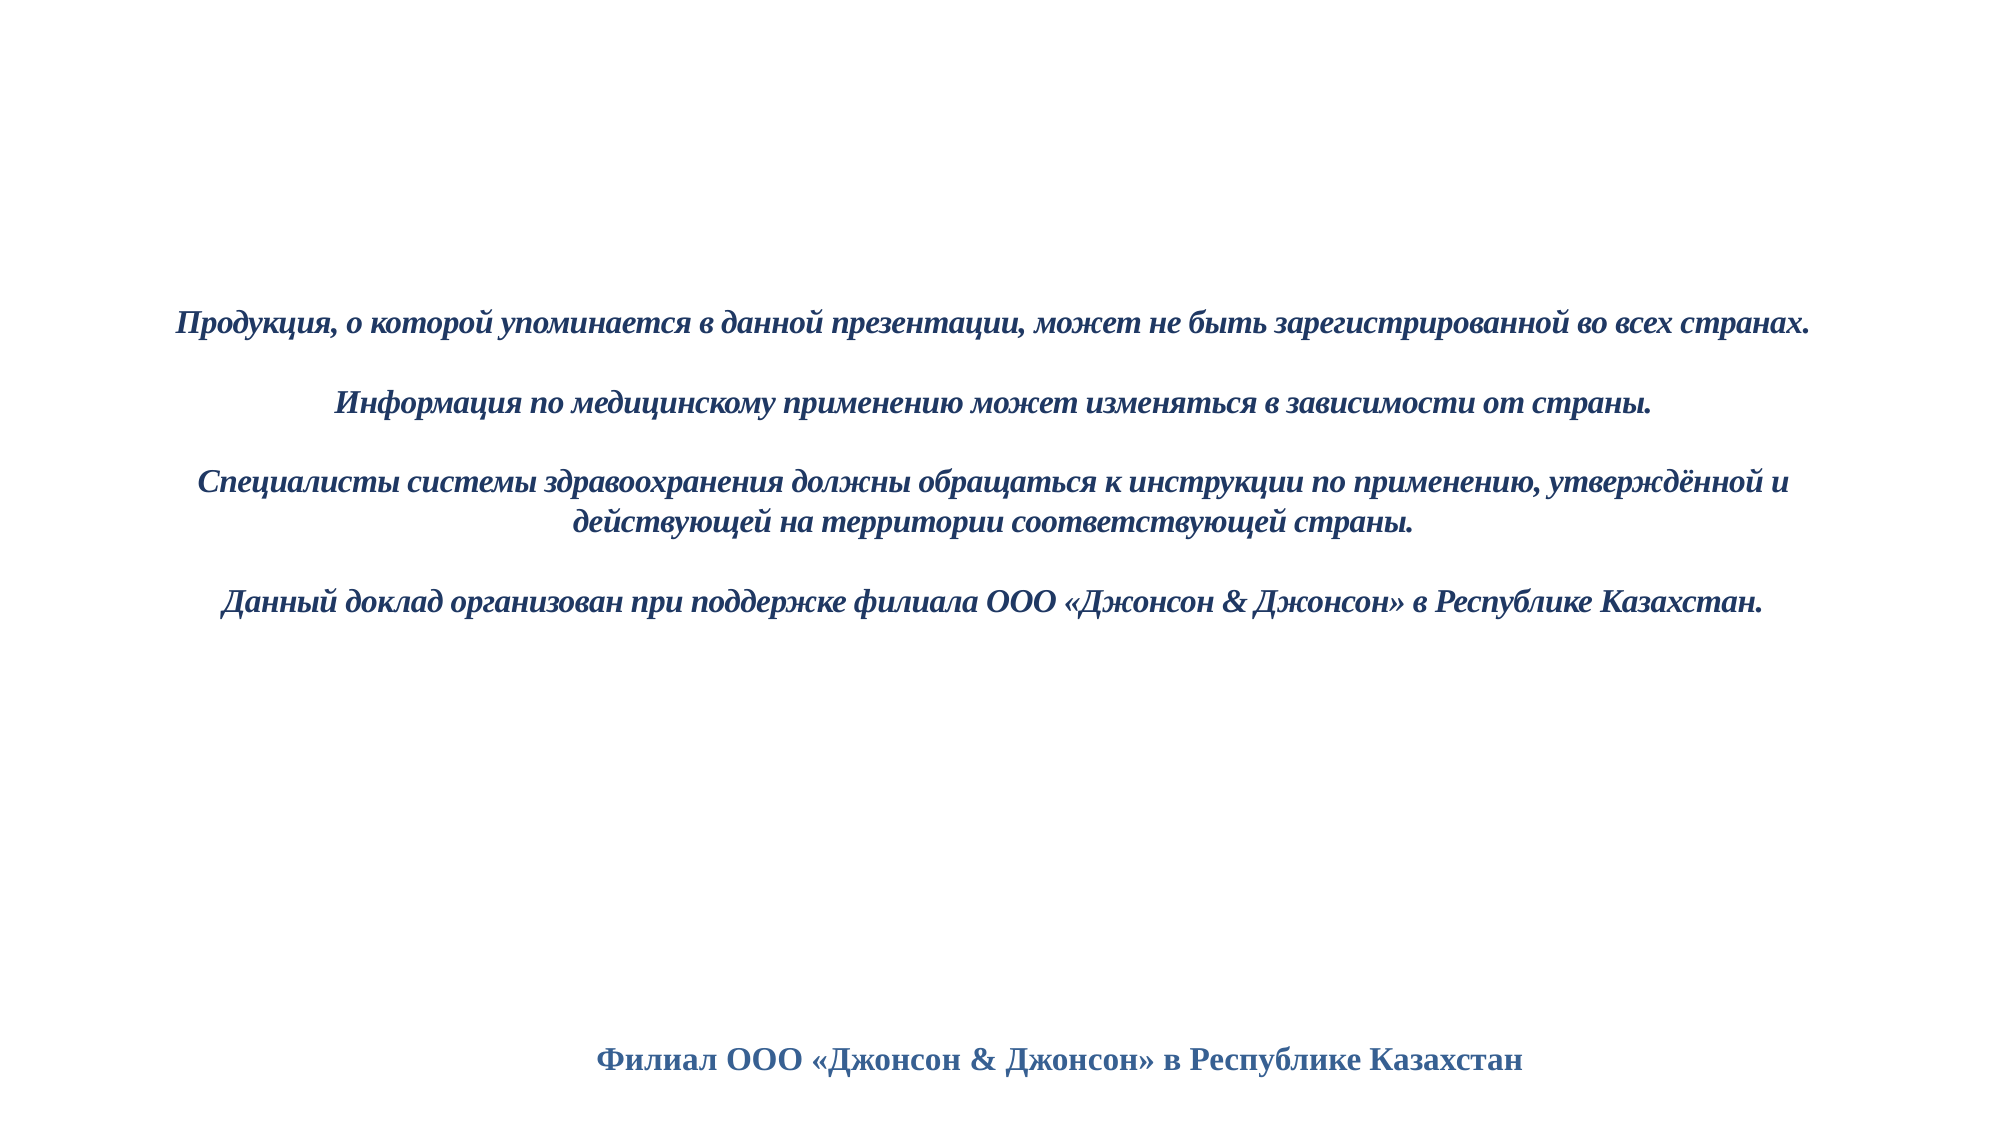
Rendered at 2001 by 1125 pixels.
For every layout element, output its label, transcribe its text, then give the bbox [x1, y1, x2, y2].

text_box Филиал ООО «Джонсон & Джонсон» в Республике Казахстан [462, 1037, 1658, 1078]
text_box Продукция, о которой упоминается в данной презентации, может не быть зарегистрированной во всех странах. Информация по медицинскому применению может изменяться в зависимости от страны. Специалисты системы здравоохранения должны обращаться к инструкции по применению, утверждённой и действующей на территории соответствующей страны. Данный доклад организован при поддержке филиала ООО «Джонсон & Джонсон» в Республике Казахстан. [150, 299, 1838, 620]
